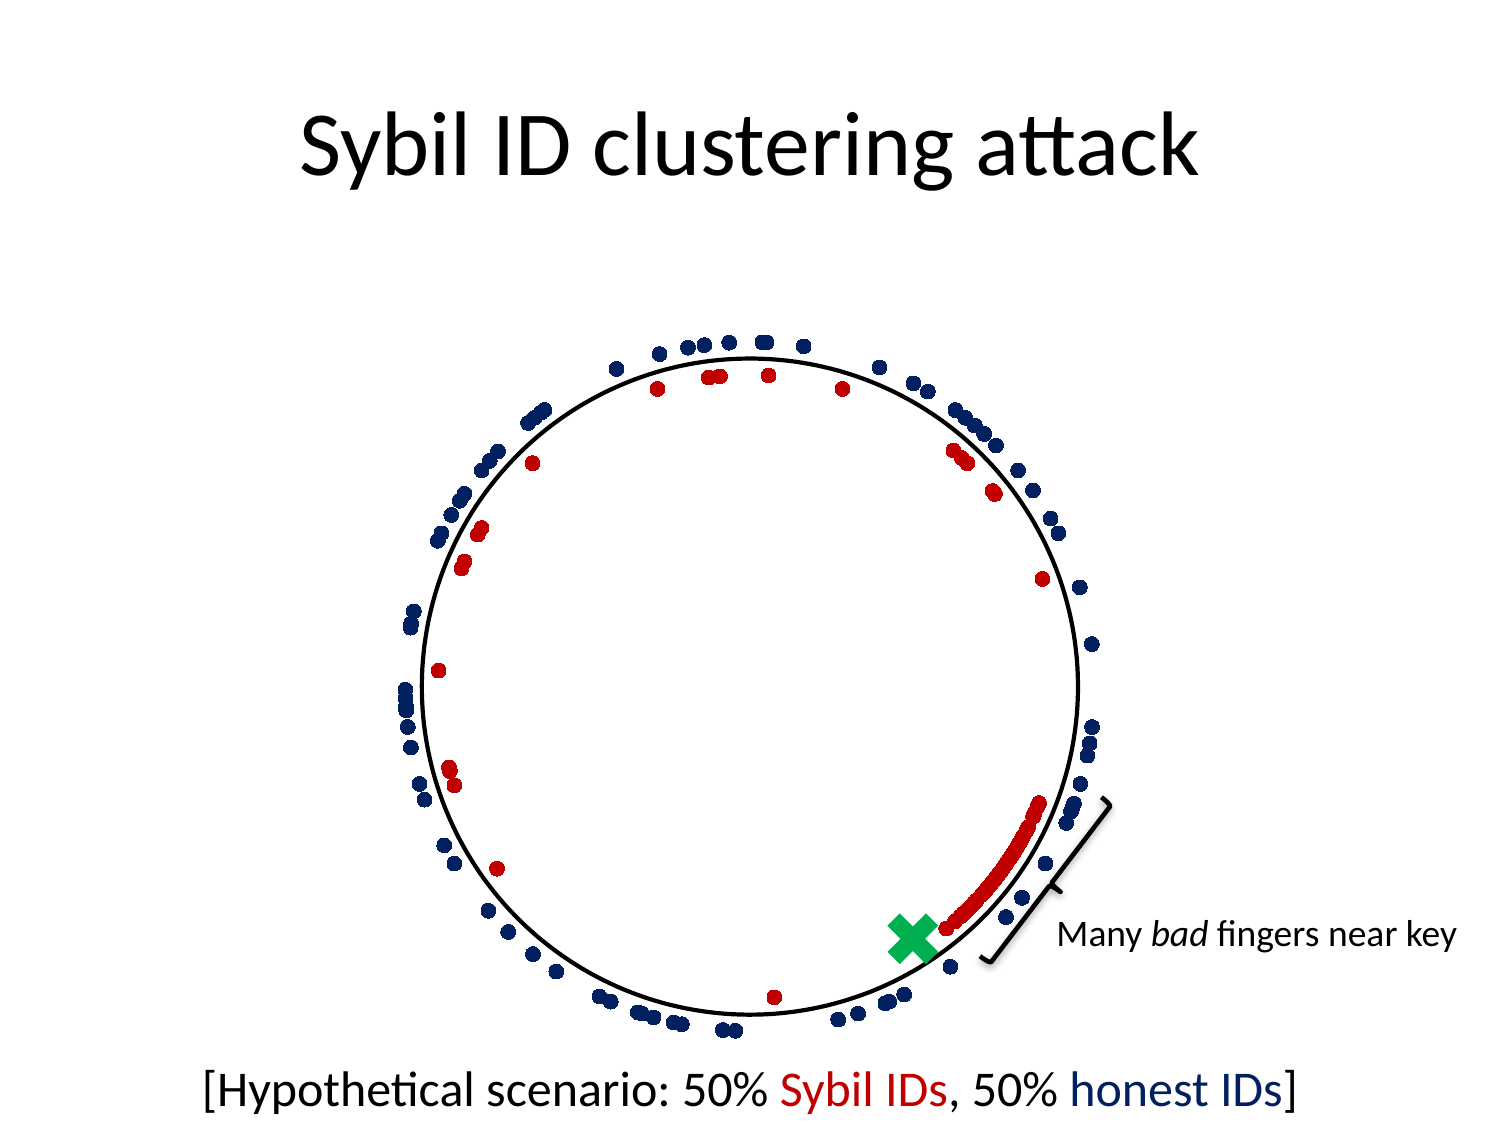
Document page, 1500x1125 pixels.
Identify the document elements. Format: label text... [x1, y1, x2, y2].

text_box [Hypothetical scenario: 50% Sybil IDs, 50% honest IDs] [1132, 1049, 1313, 1124]
text_box Many bad fingers near key [1132, 901, 1500, 962]
title Sybil ID clustering attack [75, 45, 1425, 233]
text_box [Hypothetical scenario: 50% Sybil IDs, 50% honest IDs] [186, 1049, 368, 1124]
chart [373, 248, 1127, 1125]
